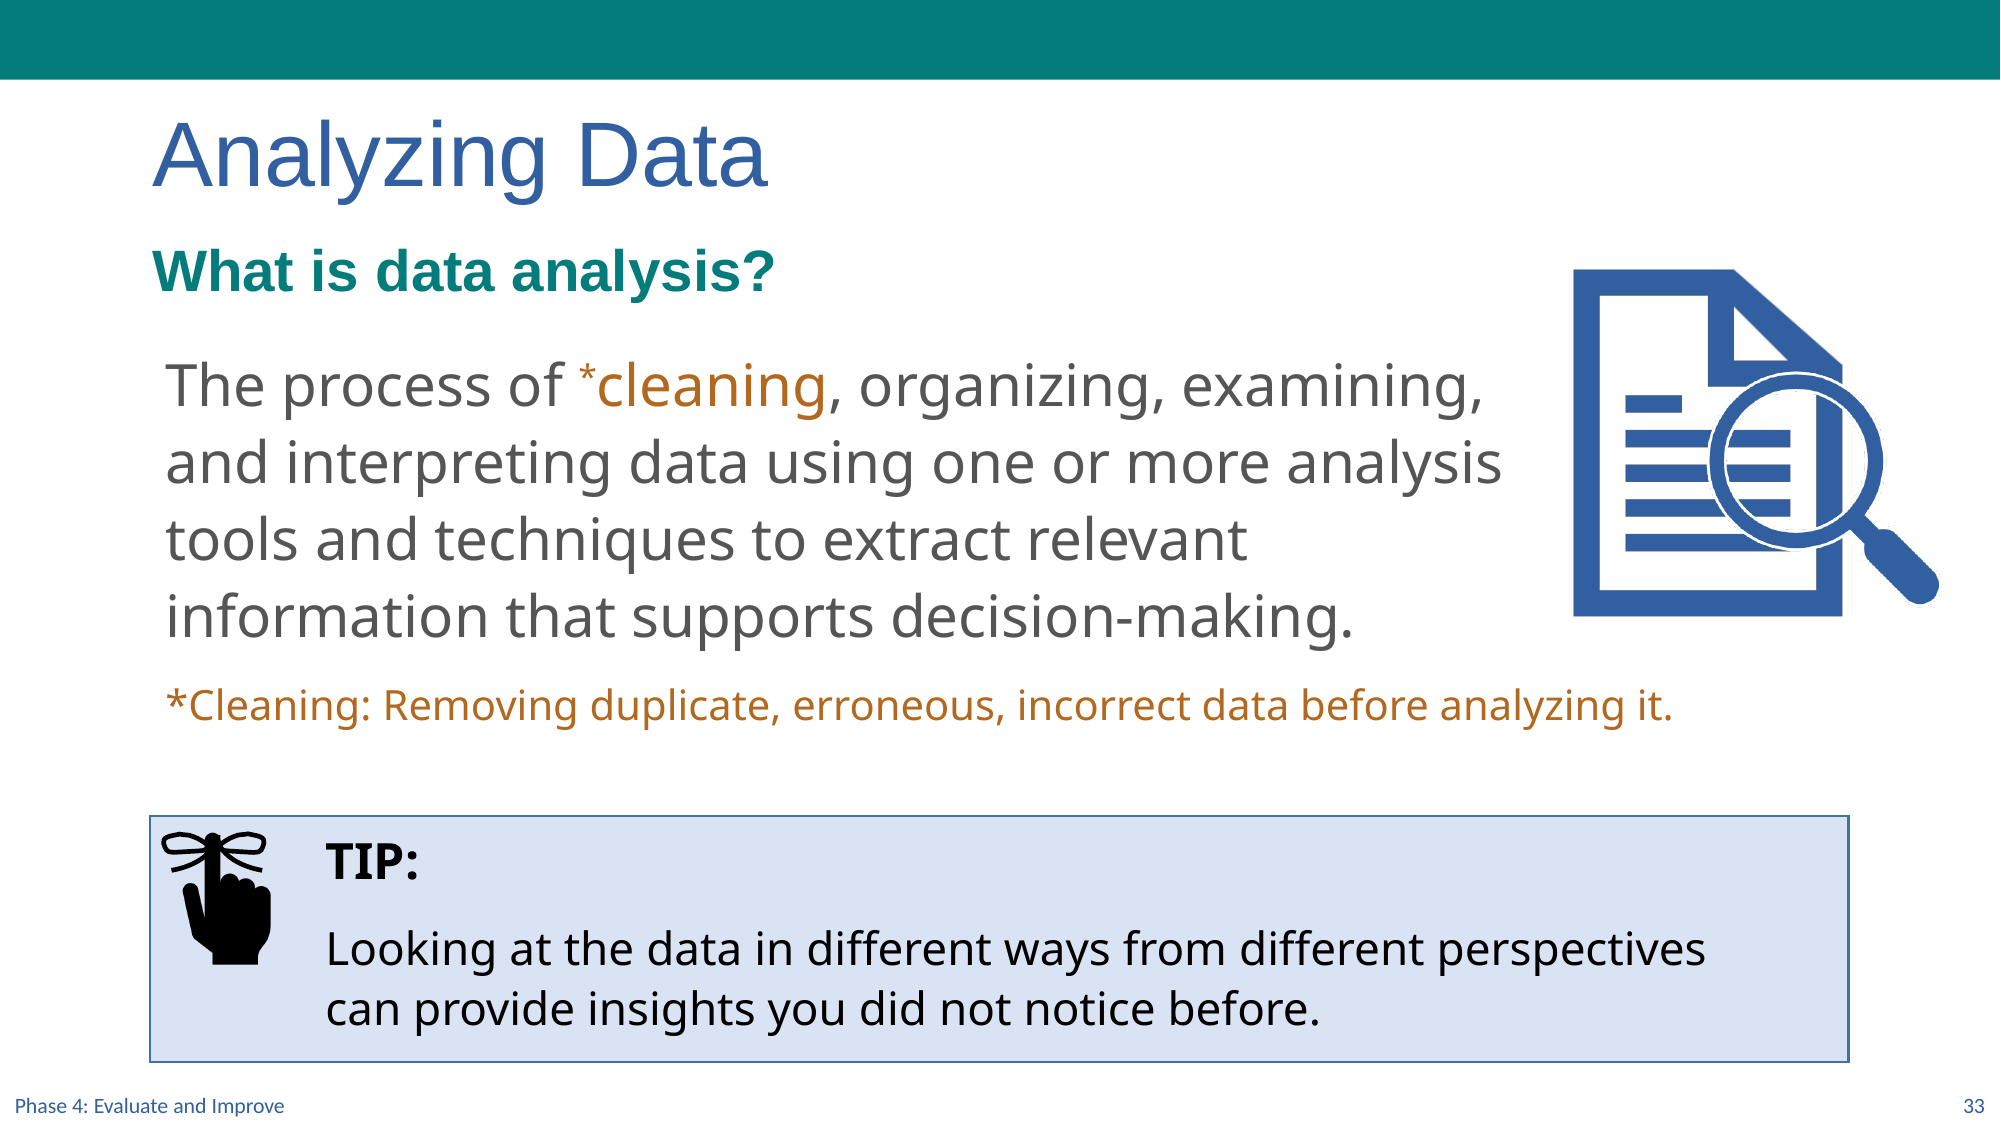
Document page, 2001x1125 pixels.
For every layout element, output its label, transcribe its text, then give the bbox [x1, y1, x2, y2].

text_box [149, 856, 1850, 1063]
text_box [1500, 235, 1965, 651]
title Analyzing Data [137, 99, 907, 205]
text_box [117, 815, 317, 974]
text_box *Cleaning: Removing duplicate, erroneous, incorrect data before analyzing it. [150, 666, 1932, 856]
text_box TIP: Looking at the data in different ways from different perspectives can provide insights you did not notice before. [310, 815, 1787, 1057]
footer Phase 4: Evaluate and Improve [0, 1078, 675, 1125]
slide_number 33 [1550, 1078, 2000, 1125]
text_box What is data analysis? [137, 226, 813, 311]
list The process of *cleaning, organizing, examining, and interpreting data using one or more analysis tools and techniques to extract relevant information that supports decision-making. [150, 334, 1550, 664]
